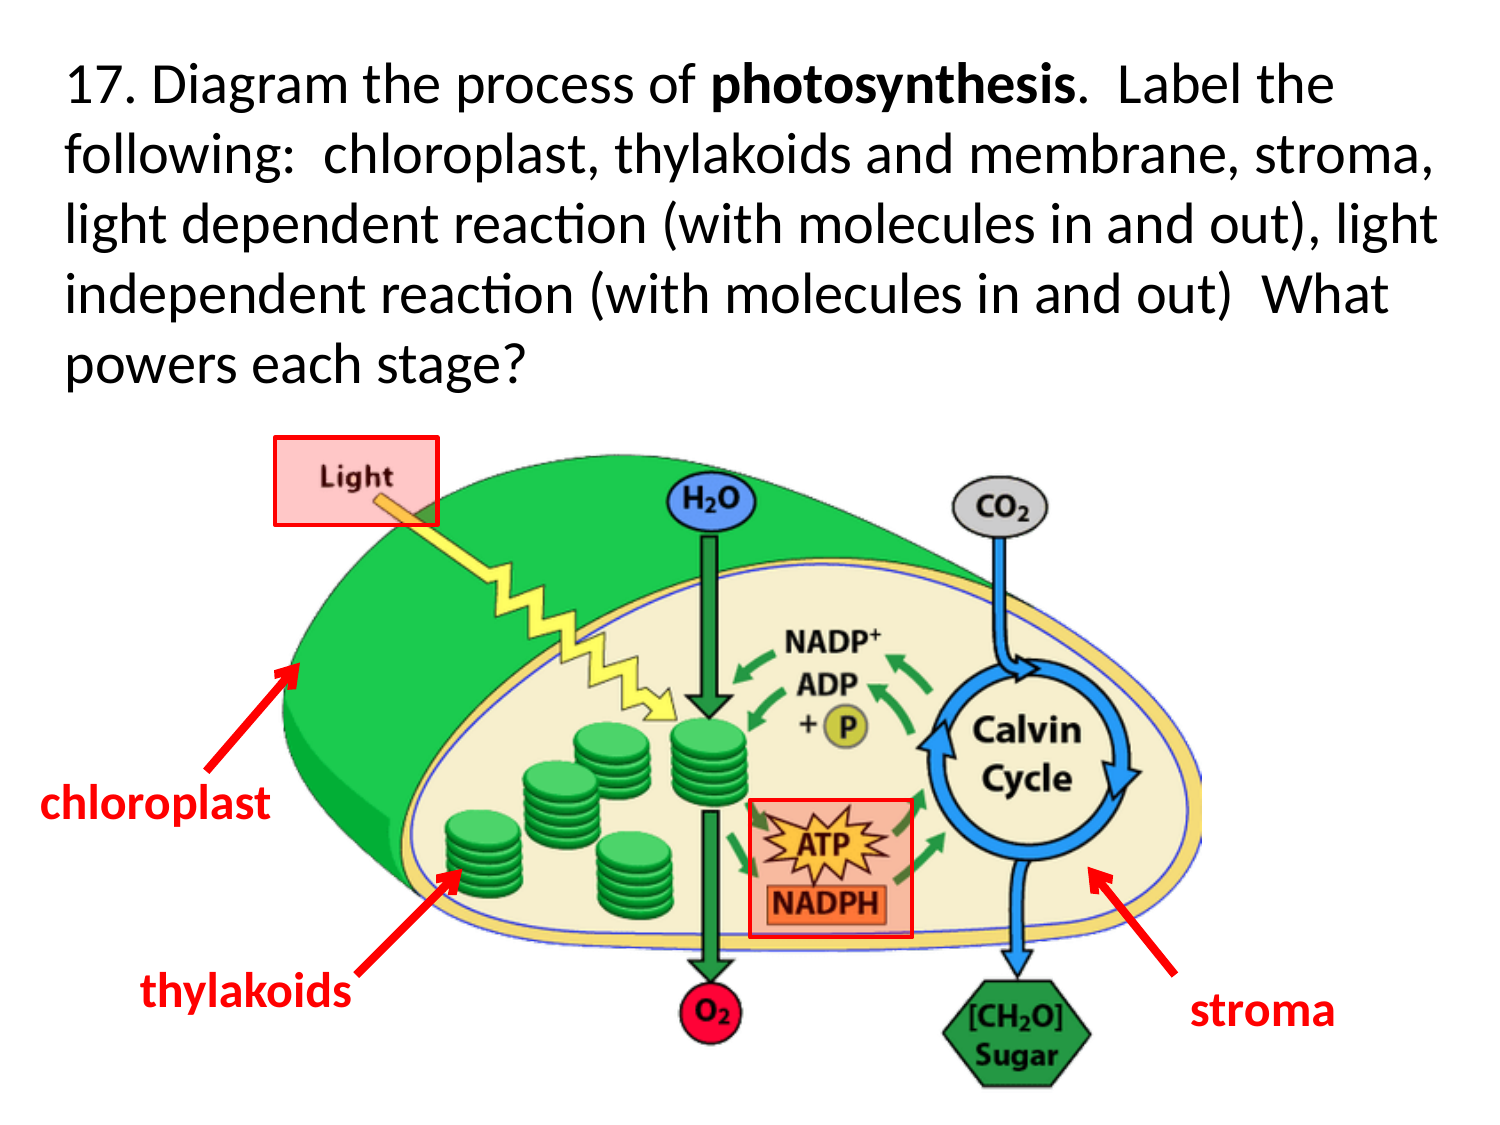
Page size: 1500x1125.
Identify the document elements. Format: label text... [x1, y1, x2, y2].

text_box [205, 662, 301, 772]
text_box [356, 868, 463, 976]
picture [274, 449, 1202, 1093]
text_box 17. Diagram the process of photosynthesis. Label the following: chloroplast, thylakoids and membrane, stroma, light dependent reaction (with molecules in and out), light independent reaction (with molecules in and out) What powers each stage? [49, 37, 1463, 403]
text_box [273, 435, 440, 449]
text_box stroma [1205, 968, 1450, 1044]
text_box chloroplast [24, 762, 269, 838]
text_box thylakoids [125, 949, 269, 1025]
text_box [1087, 866, 1176, 976]
